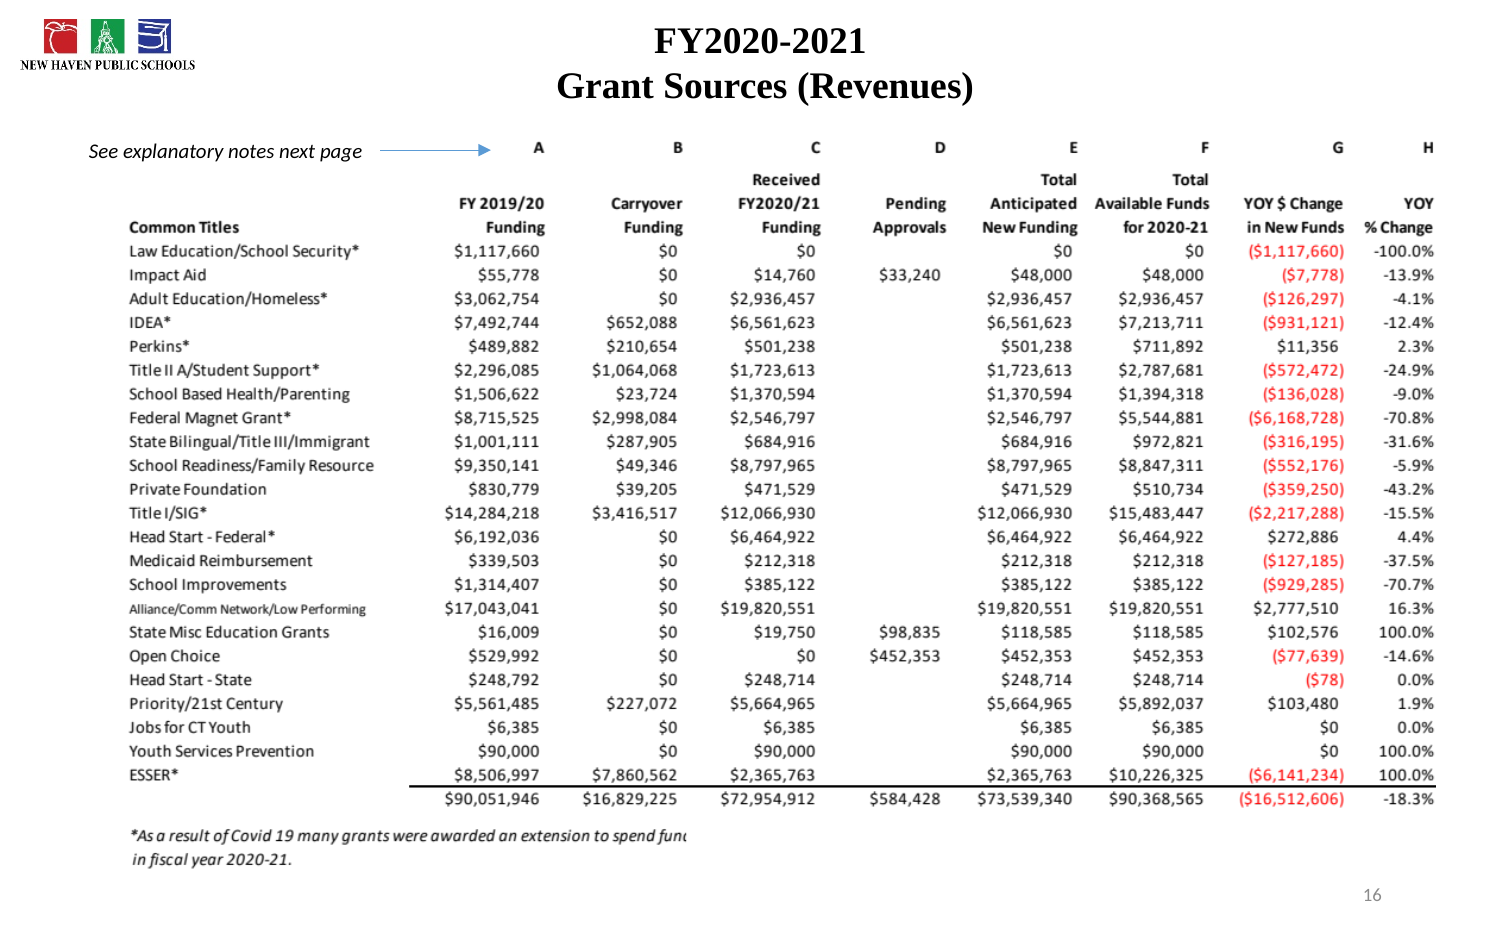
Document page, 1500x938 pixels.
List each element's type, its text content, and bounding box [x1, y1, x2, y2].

slide_number 16 [1059, 869, 1397, 919]
picture [20, 19, 195, 74]
picture [125, 134, 1436, 869]
text_box See explanatory notes next page [74, 130, 378, 171]
text_box FY2020-2021 Grant Sources (Revenues) [170, 25, 1360, 98]
